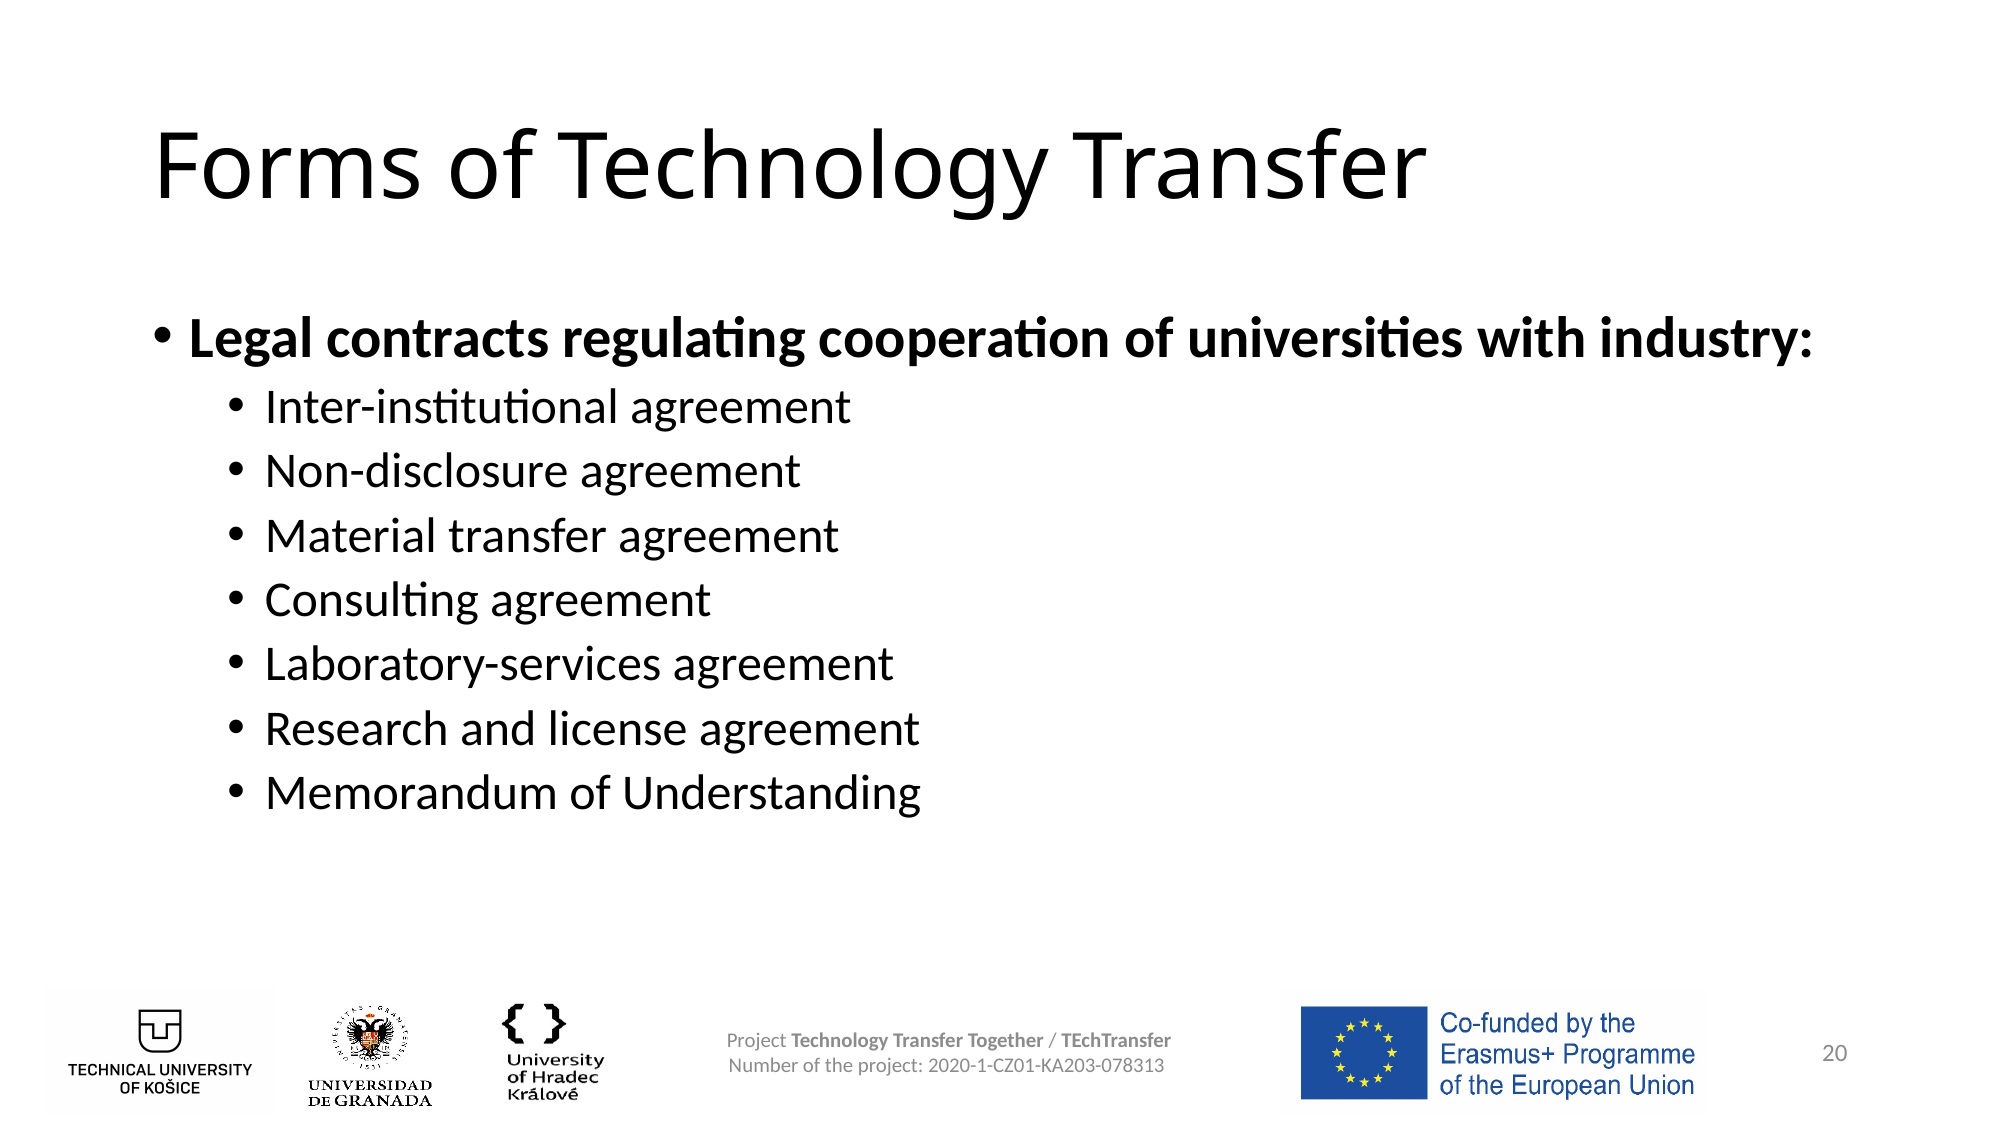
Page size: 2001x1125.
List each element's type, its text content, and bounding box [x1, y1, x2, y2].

picture [45, 987, 275, 1116]
footer Project Technology Transfer Together / TEchTransfer Number of the project: 2020-1-CZ01-KA203-078313 [662, 1022, 1236, 1082]
list Legal contracts regulating cooperation of universities with industry: Inter-institutional agreement Non-disclosure agreement Material transfer agreement Consulting agreement Laboratory-services agreement Research and license agreement Memorandum of Understanding [137, 299, 1863, 968]
picture [294, 987, 444, 1116]
picture [1280, 987, 1706, 1116]
picture [480, 987, 625, 1116]
title Forms of Technology Transfer [137, 59, 1863, 278]
slide_number 20 [1729, 1021, 1863, 1082]
